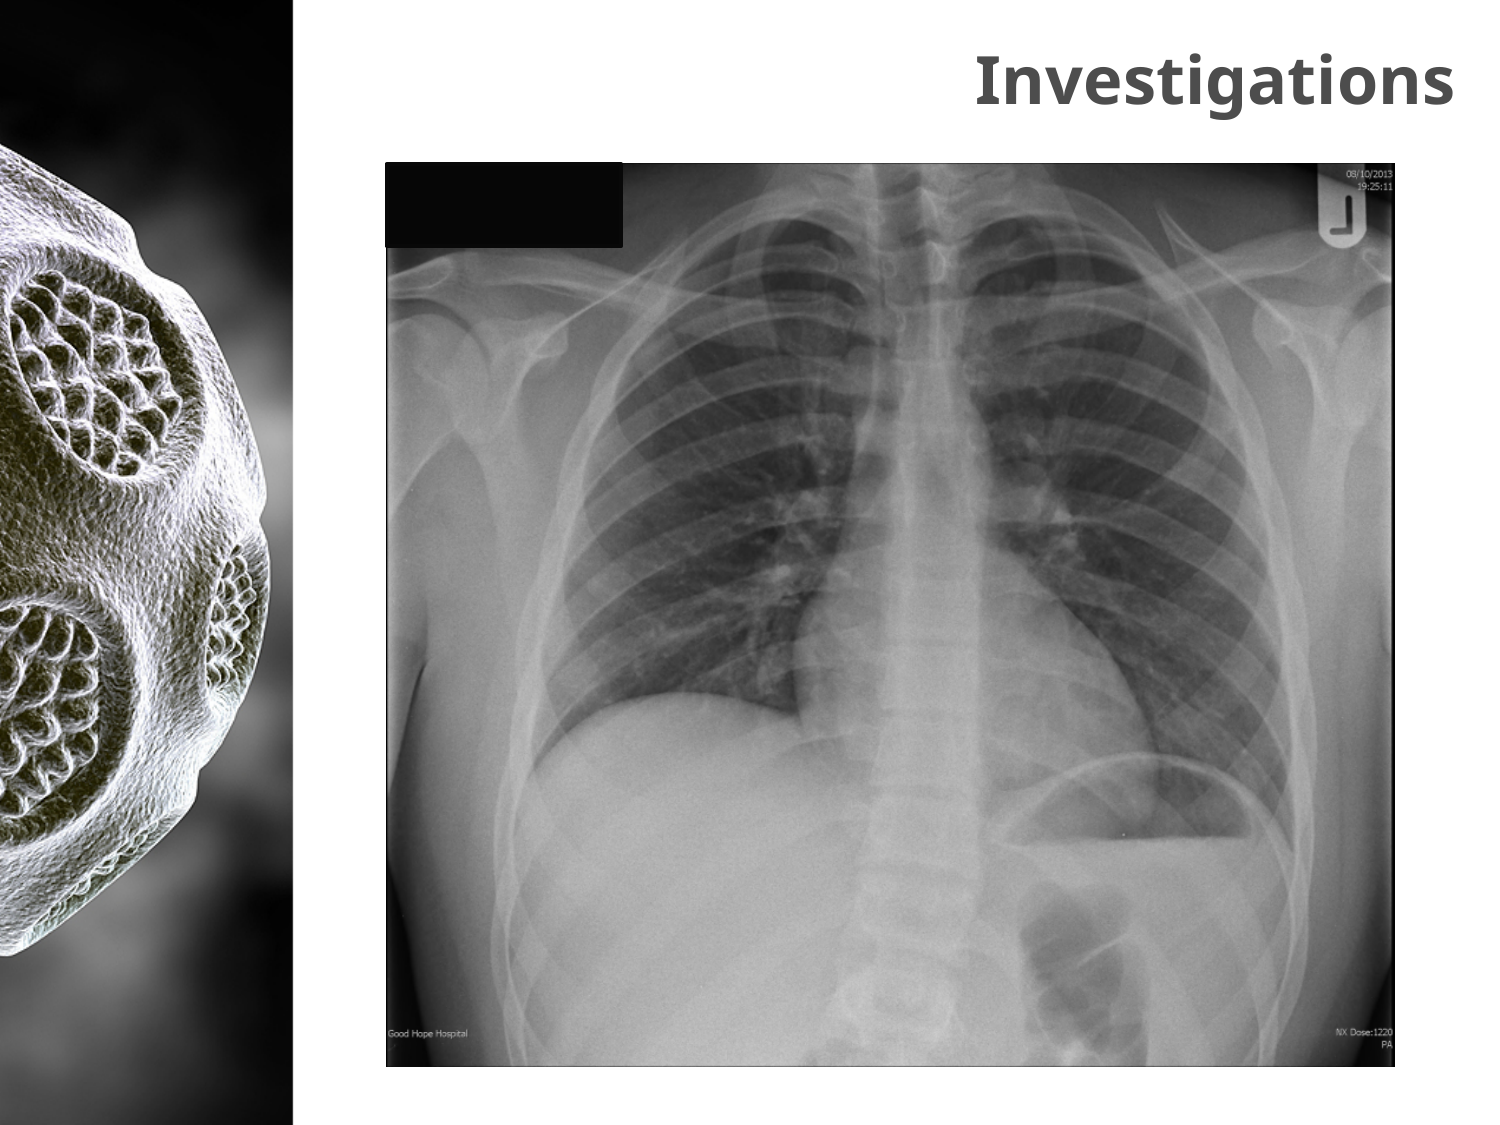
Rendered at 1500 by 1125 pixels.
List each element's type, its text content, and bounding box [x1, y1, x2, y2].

title Investigations [312, 18, 1471, 138]
picture [0, 0, 1500, 1125]
